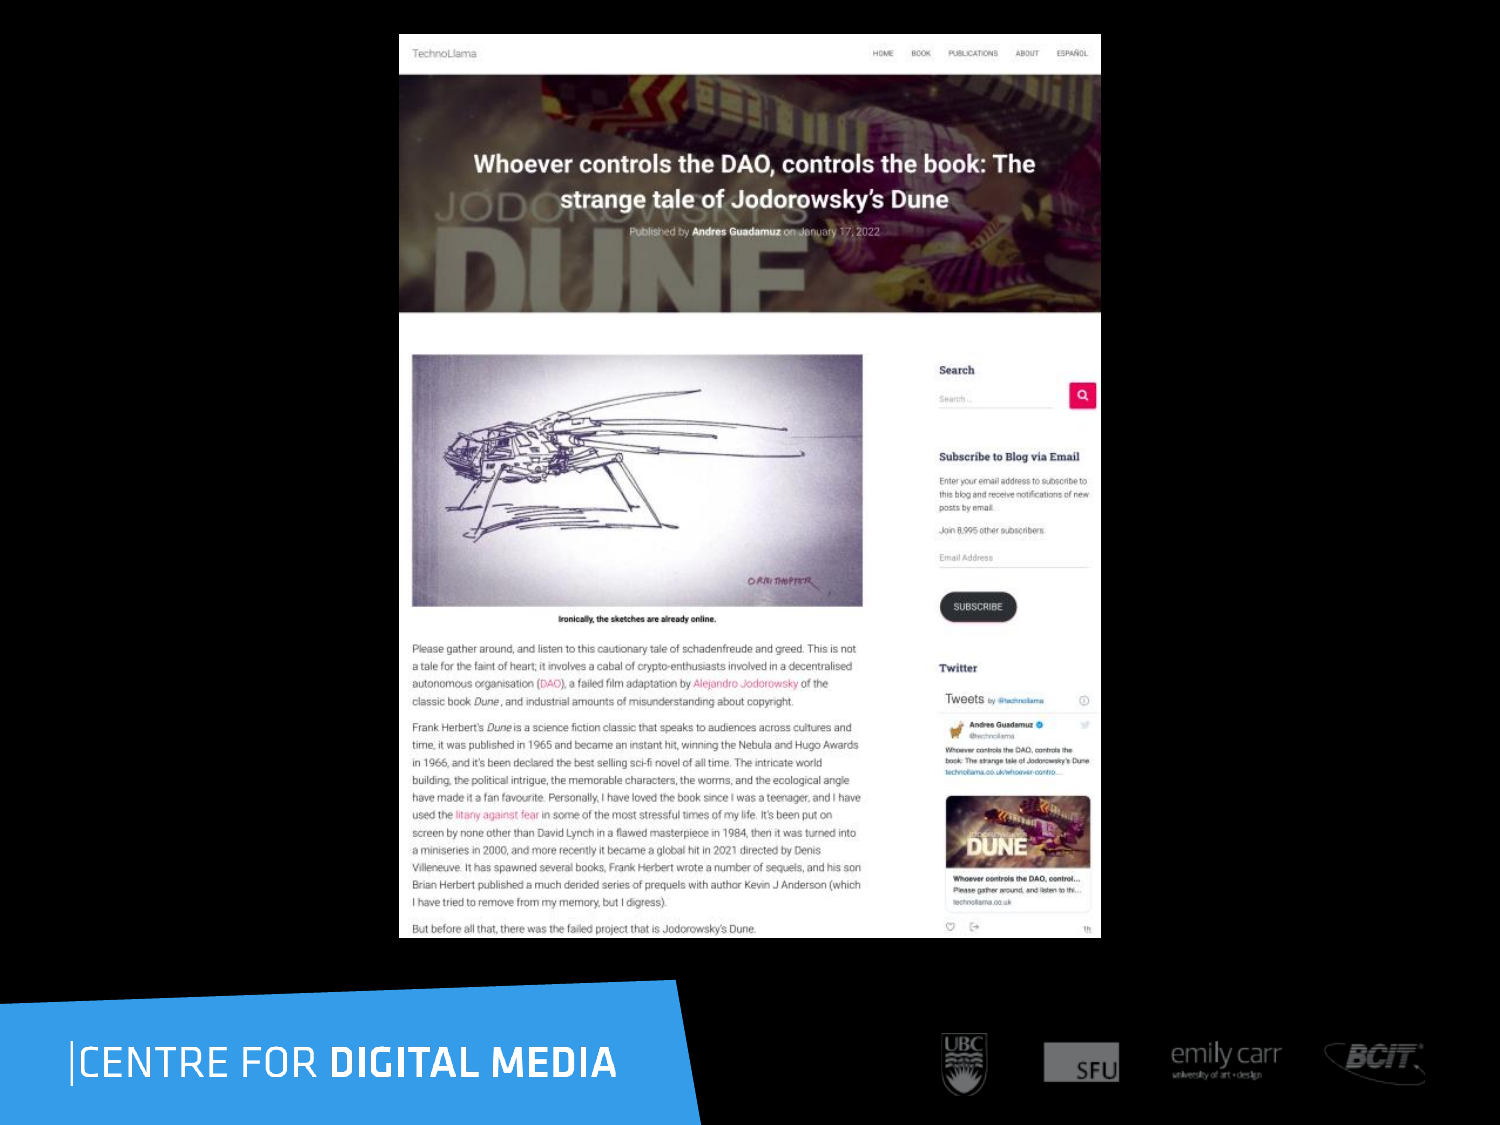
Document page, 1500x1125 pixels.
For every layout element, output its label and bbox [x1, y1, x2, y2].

picture [399, 34, 1101, 939]
